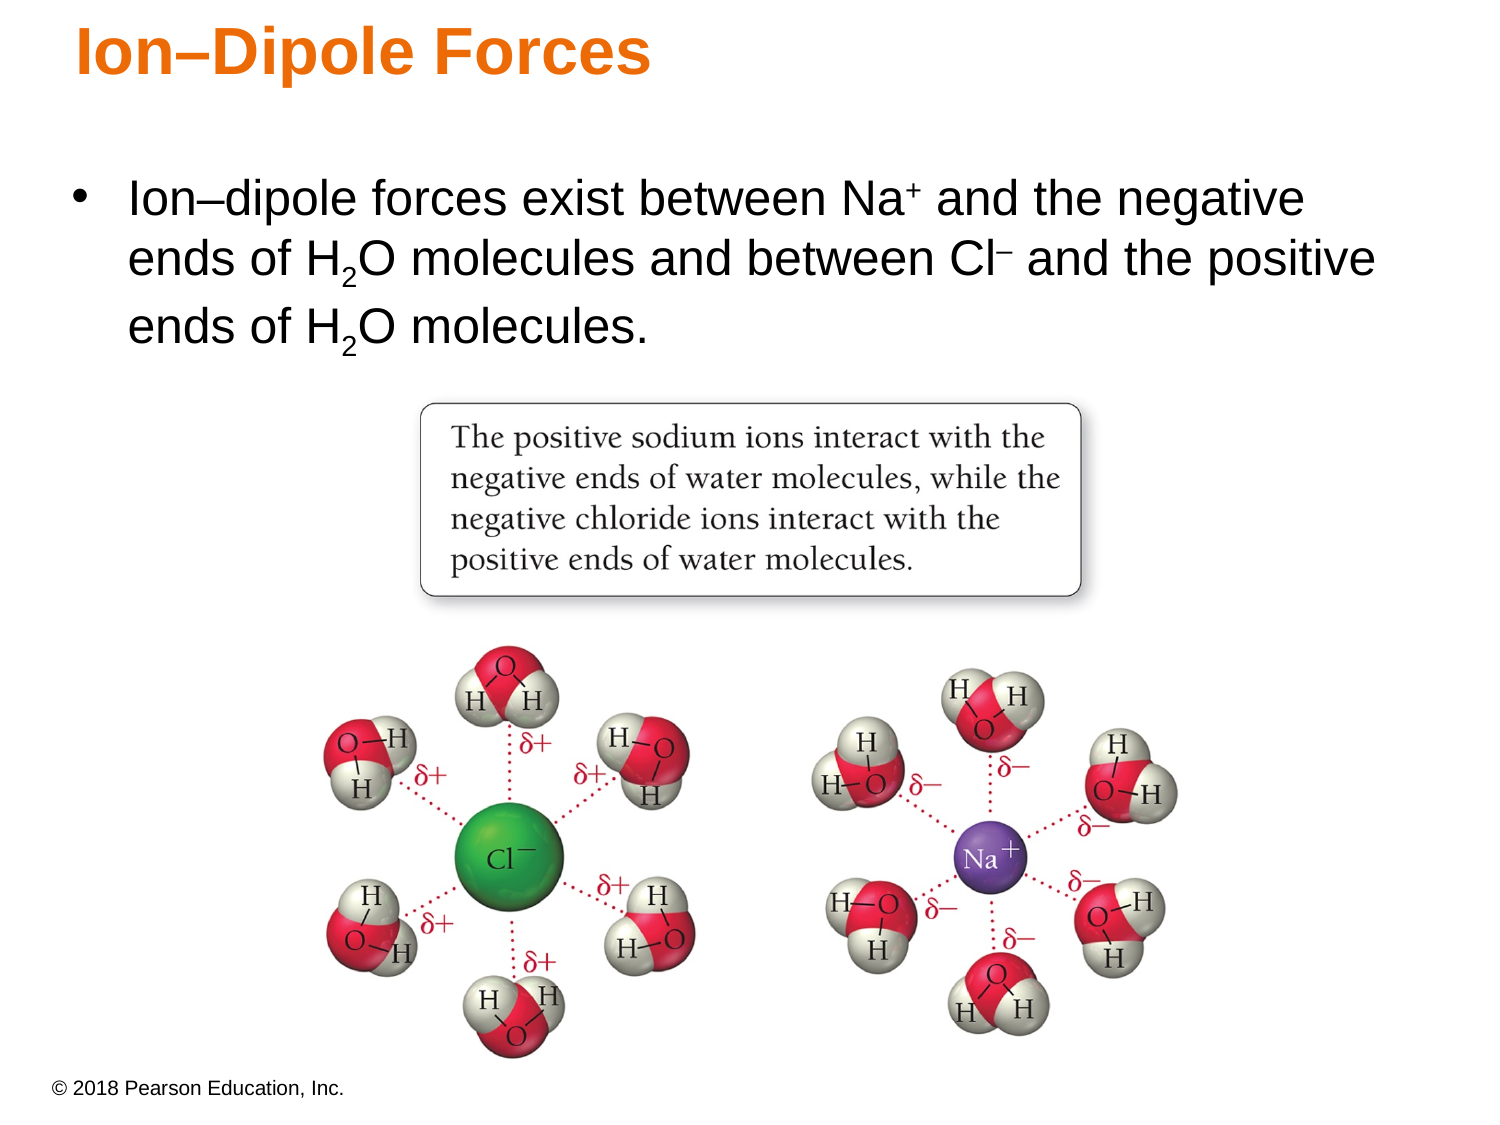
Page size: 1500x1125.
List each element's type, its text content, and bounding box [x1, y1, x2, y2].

title Ion–Dipole Forces [0, 0, 1500, 203]
list Ion–dipole forces exist between Na+ and the negative ends of H2O molecules and between Cl– and the positive ends of H2O molecules. [56, 157, 1443, 355]
picture [314, 382, 1185, 1064]
